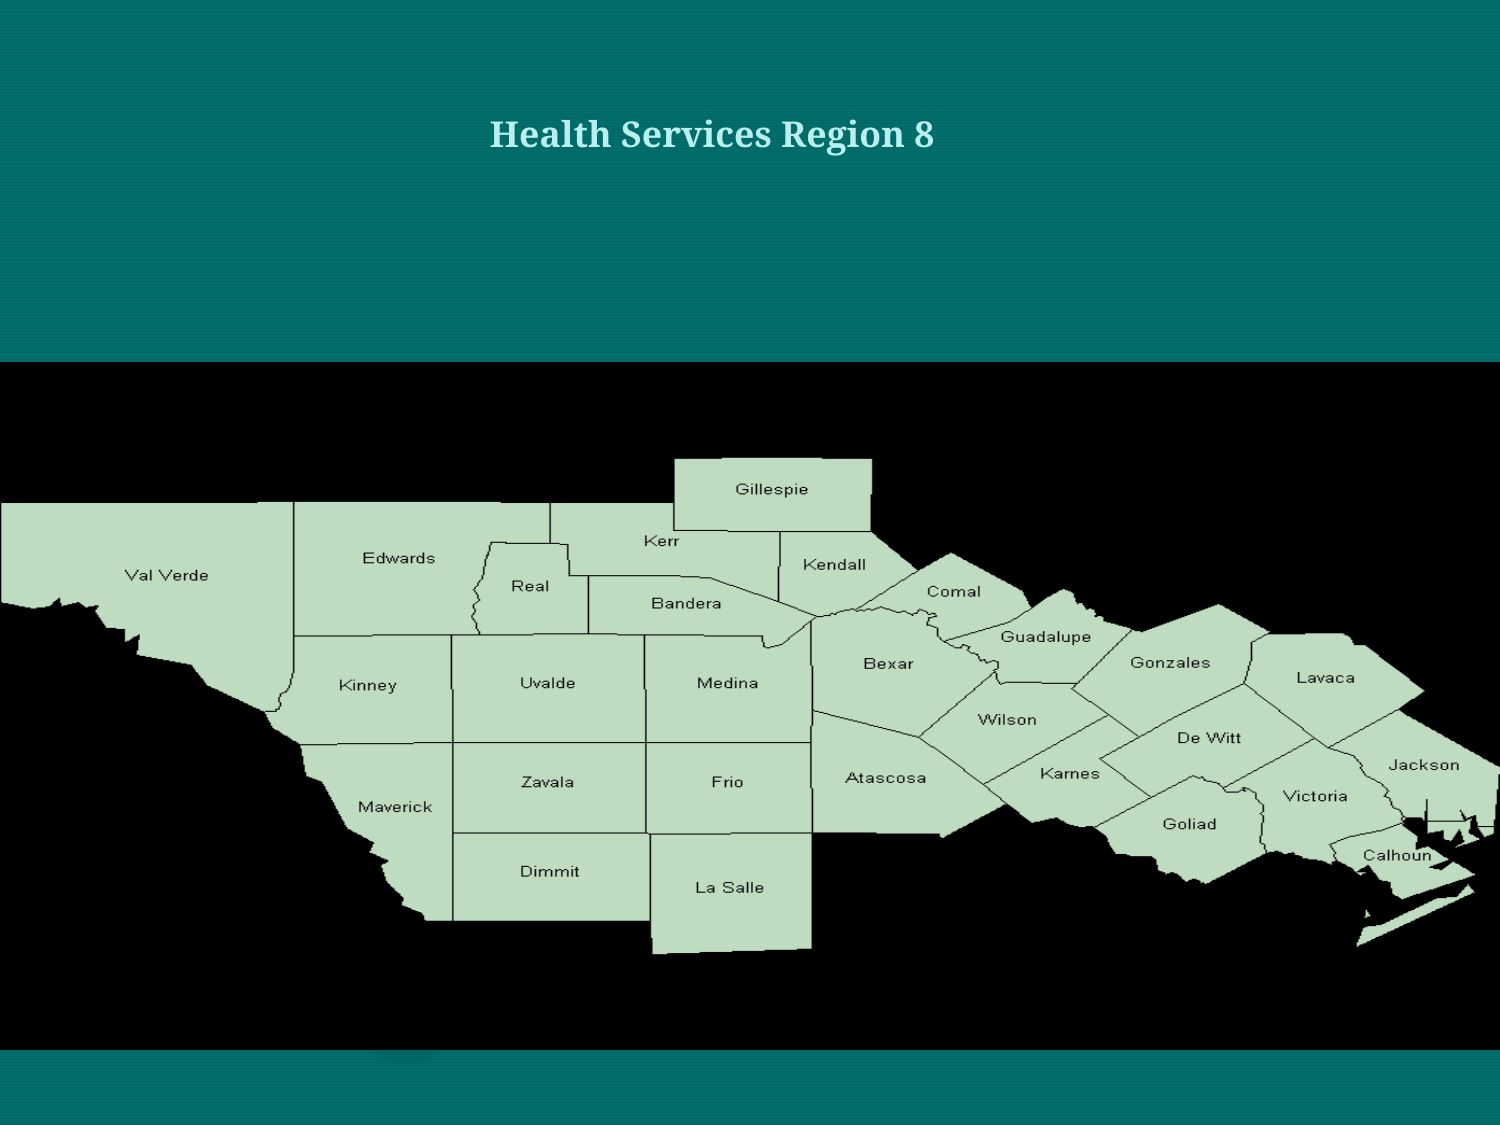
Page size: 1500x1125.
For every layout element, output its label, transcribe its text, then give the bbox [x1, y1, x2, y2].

title Health Services Region 8 [37, 0, 1388, 163]
picture [0, 362, 1500, 1051]
